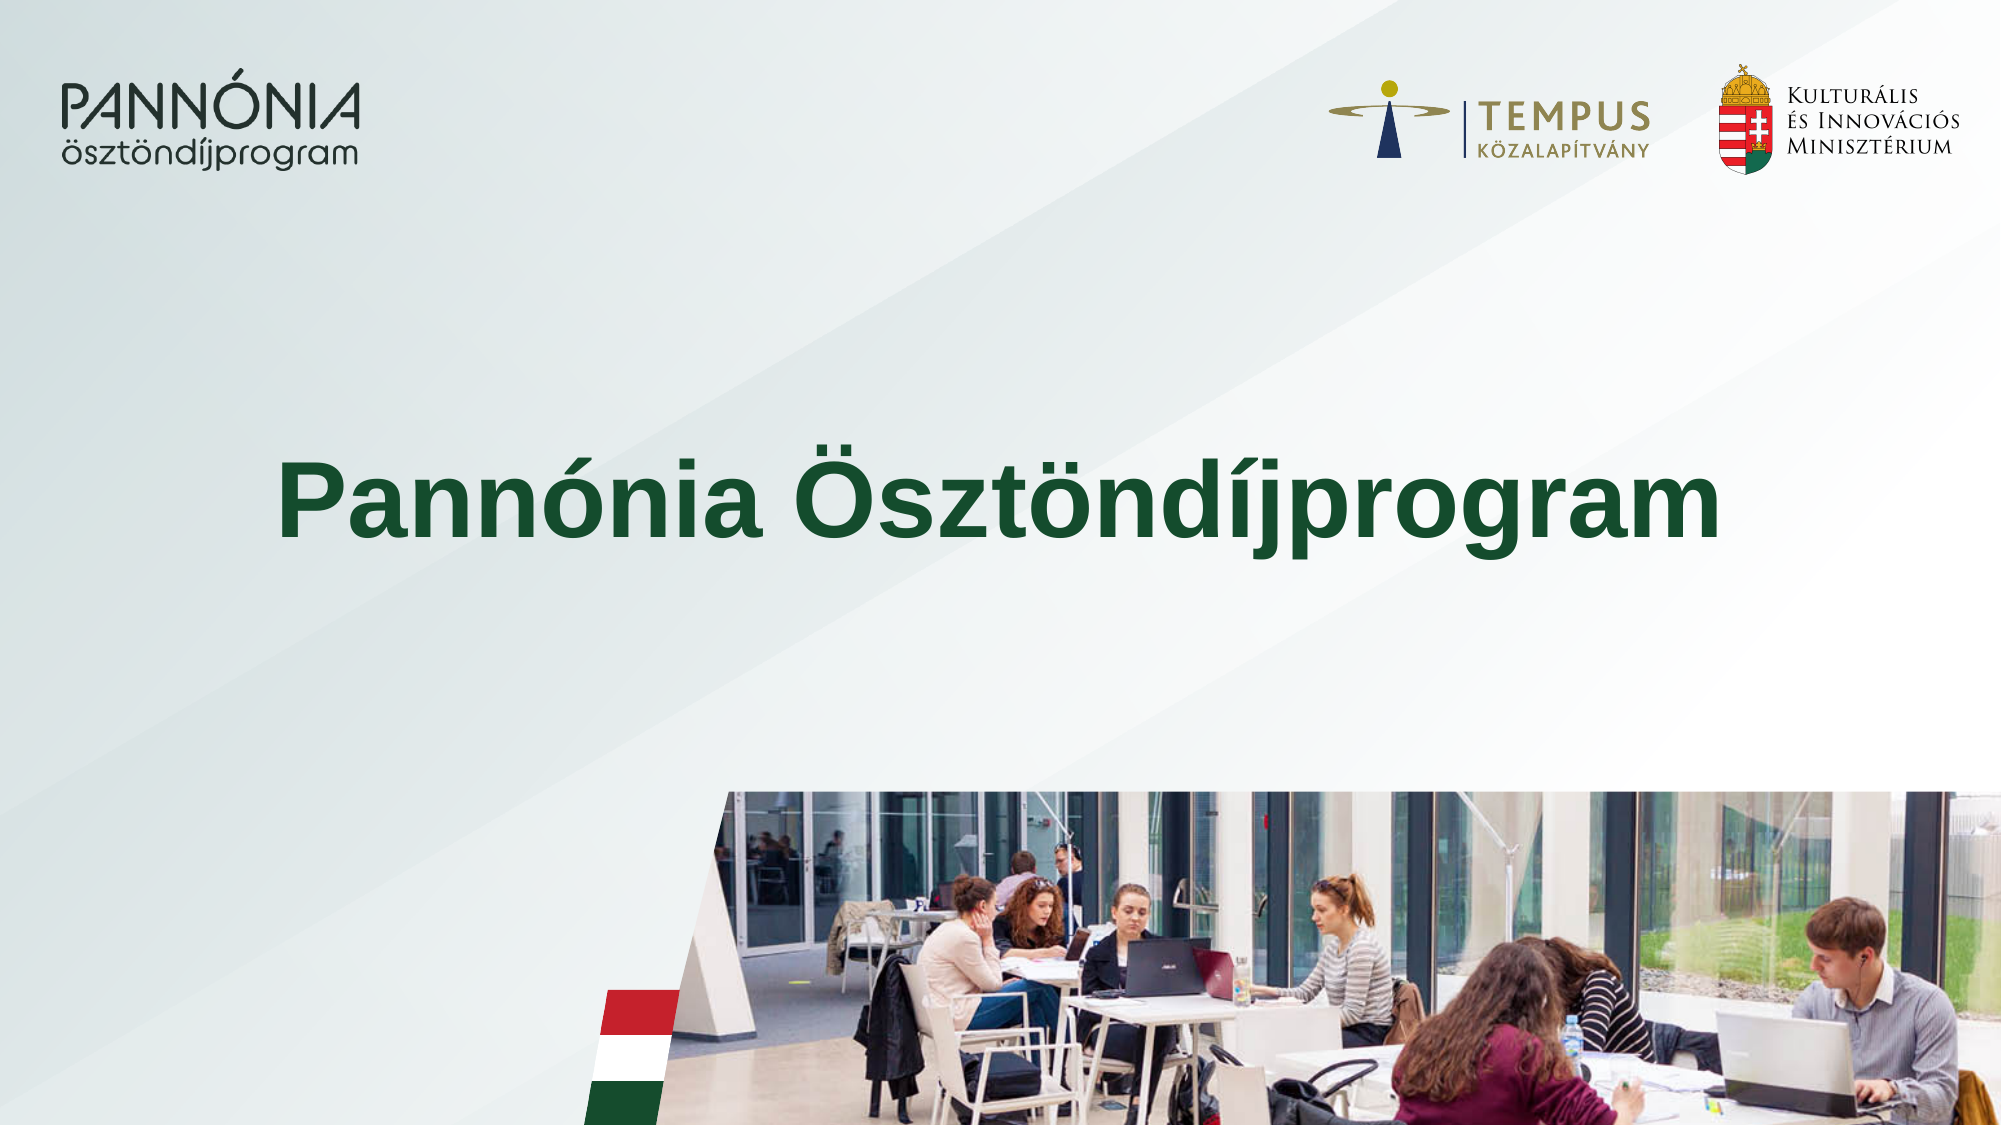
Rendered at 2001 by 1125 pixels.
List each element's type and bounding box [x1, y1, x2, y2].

picture [0, 0, 2001, 1125]
text_box [583, 791, 2000, 1125]
